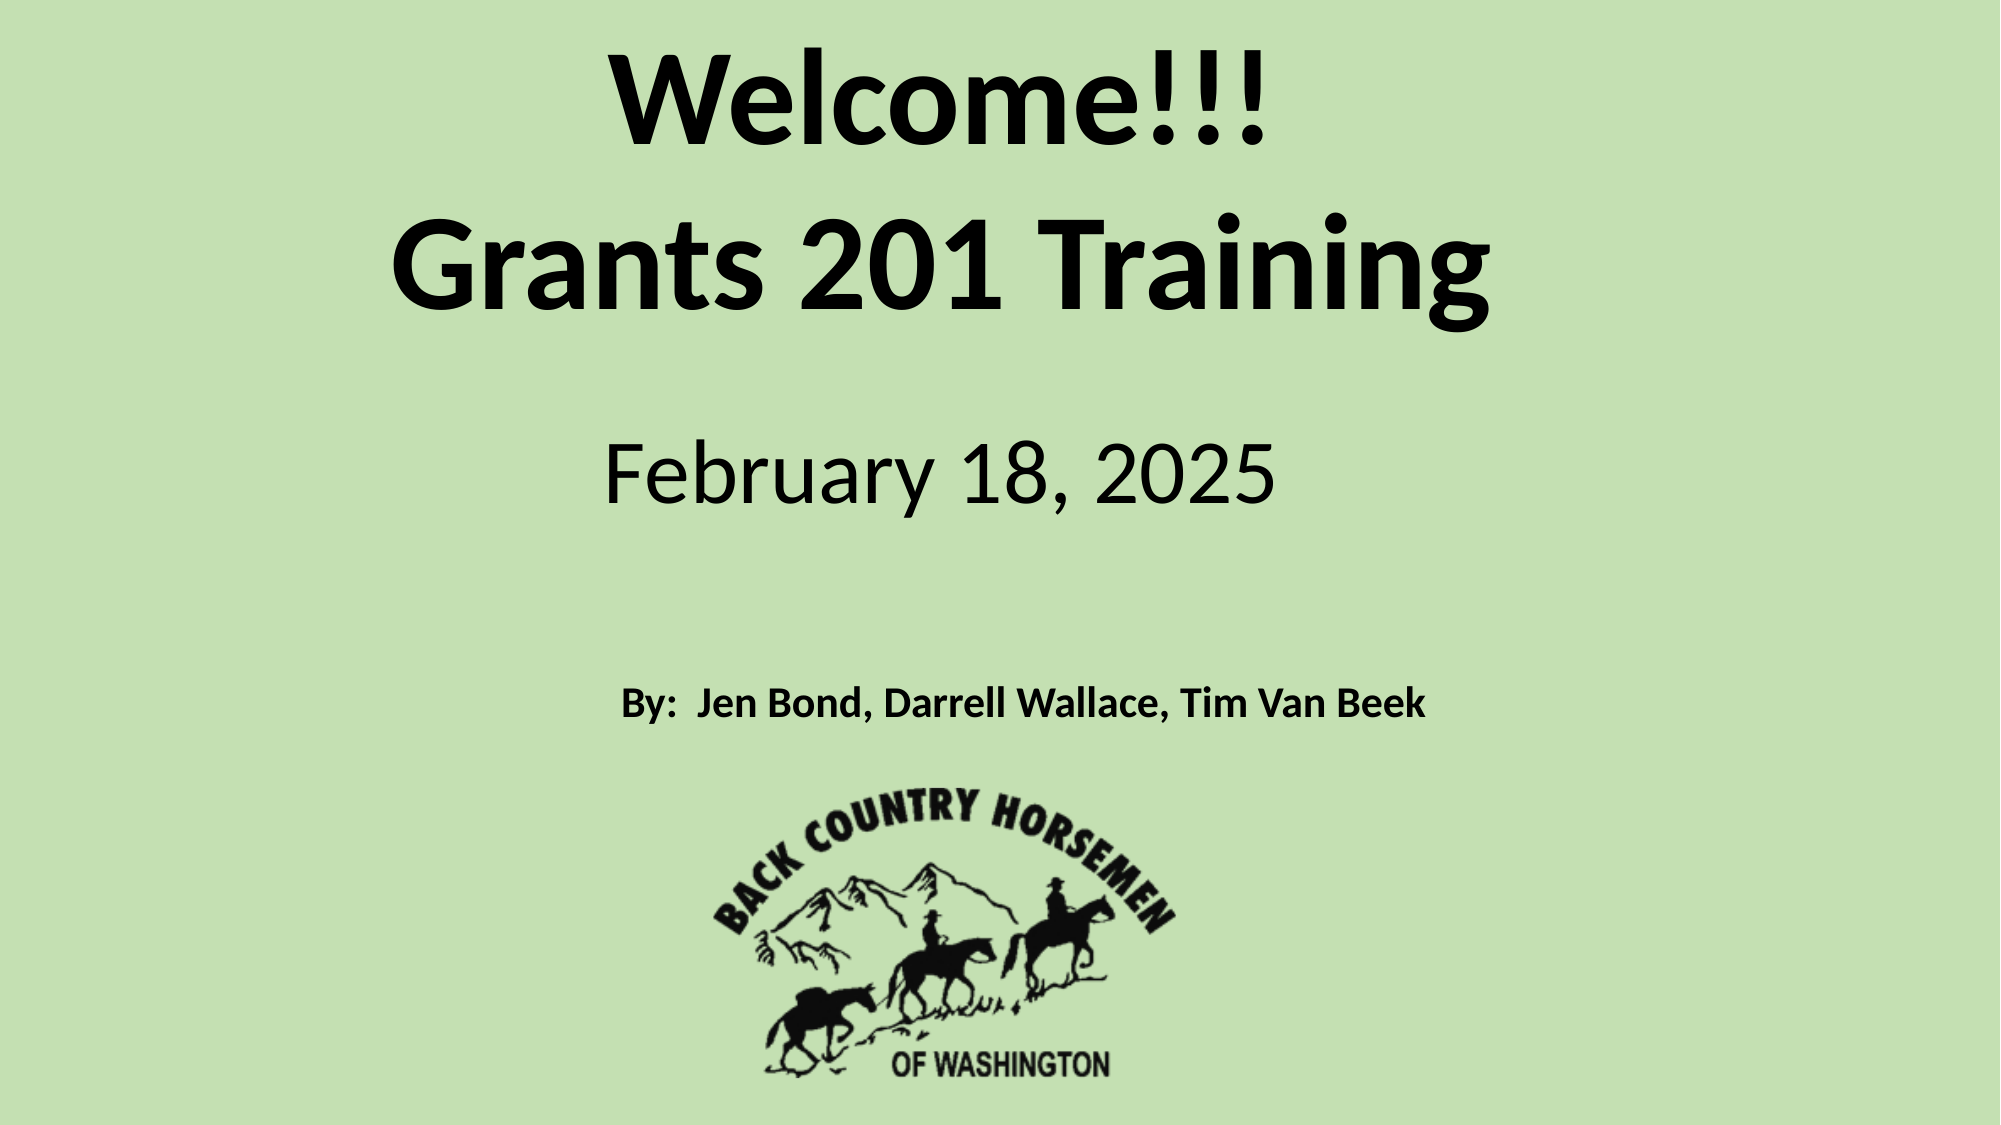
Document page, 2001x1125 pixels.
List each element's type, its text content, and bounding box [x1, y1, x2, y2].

title By: Jen Bond, Darrell Wallace, Tim Van Beek [107, 553, 1941, 735]
text_box Welcome!!! Grants 201 Training February 18, 2025 [338, 0, 1546, 530]
picture [688, 690, 1196, 1125]
